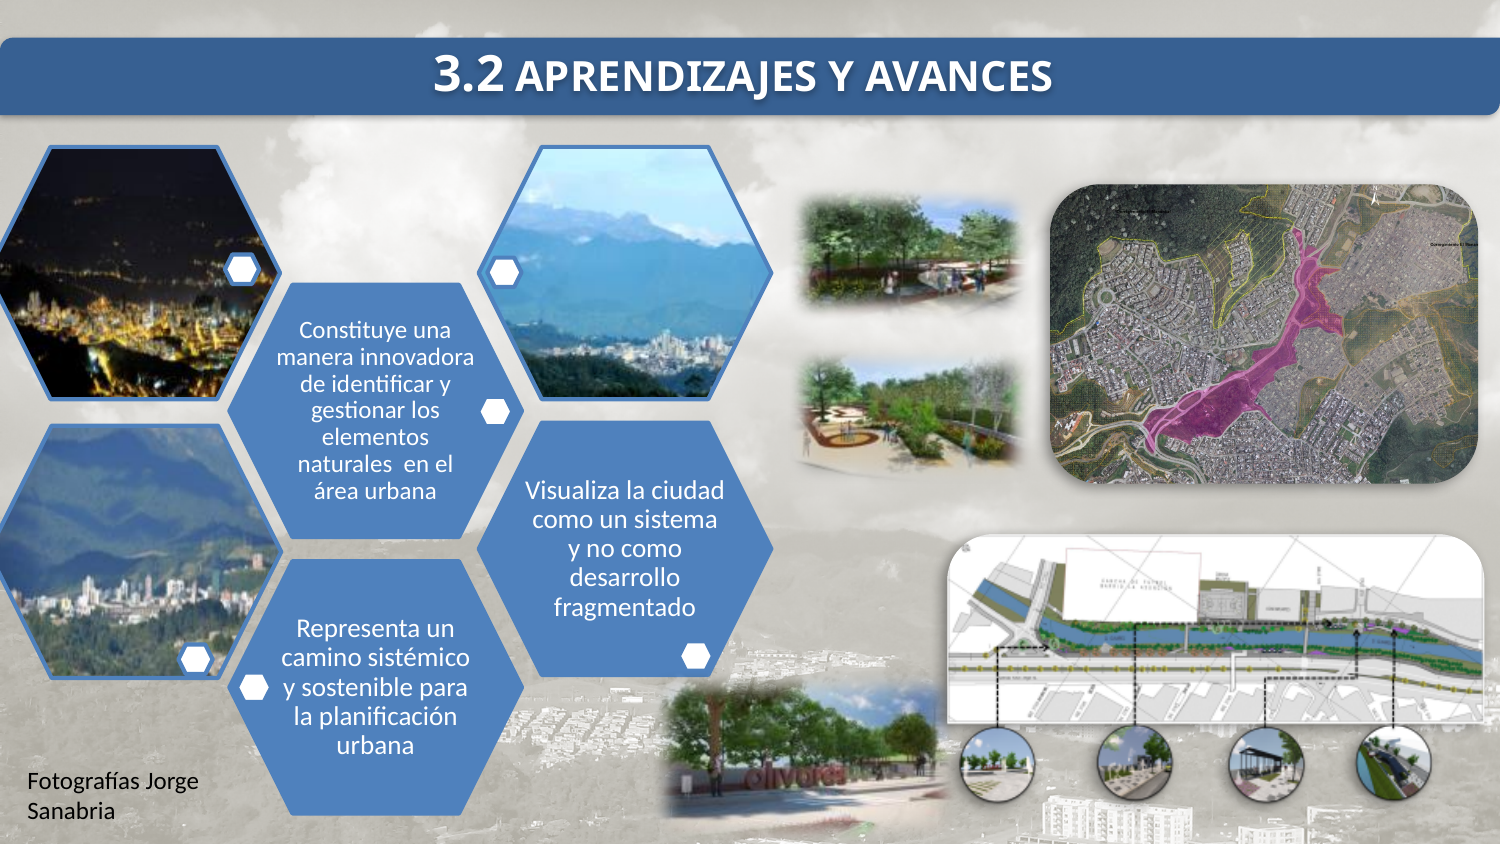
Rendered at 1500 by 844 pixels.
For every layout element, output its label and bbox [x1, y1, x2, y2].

picture [0, 0, 1500, 844]
picture [787, 184, 1032, 322]
text_box [0, 146, 1126, 814]
picture [787, 346, 1032, 485]
